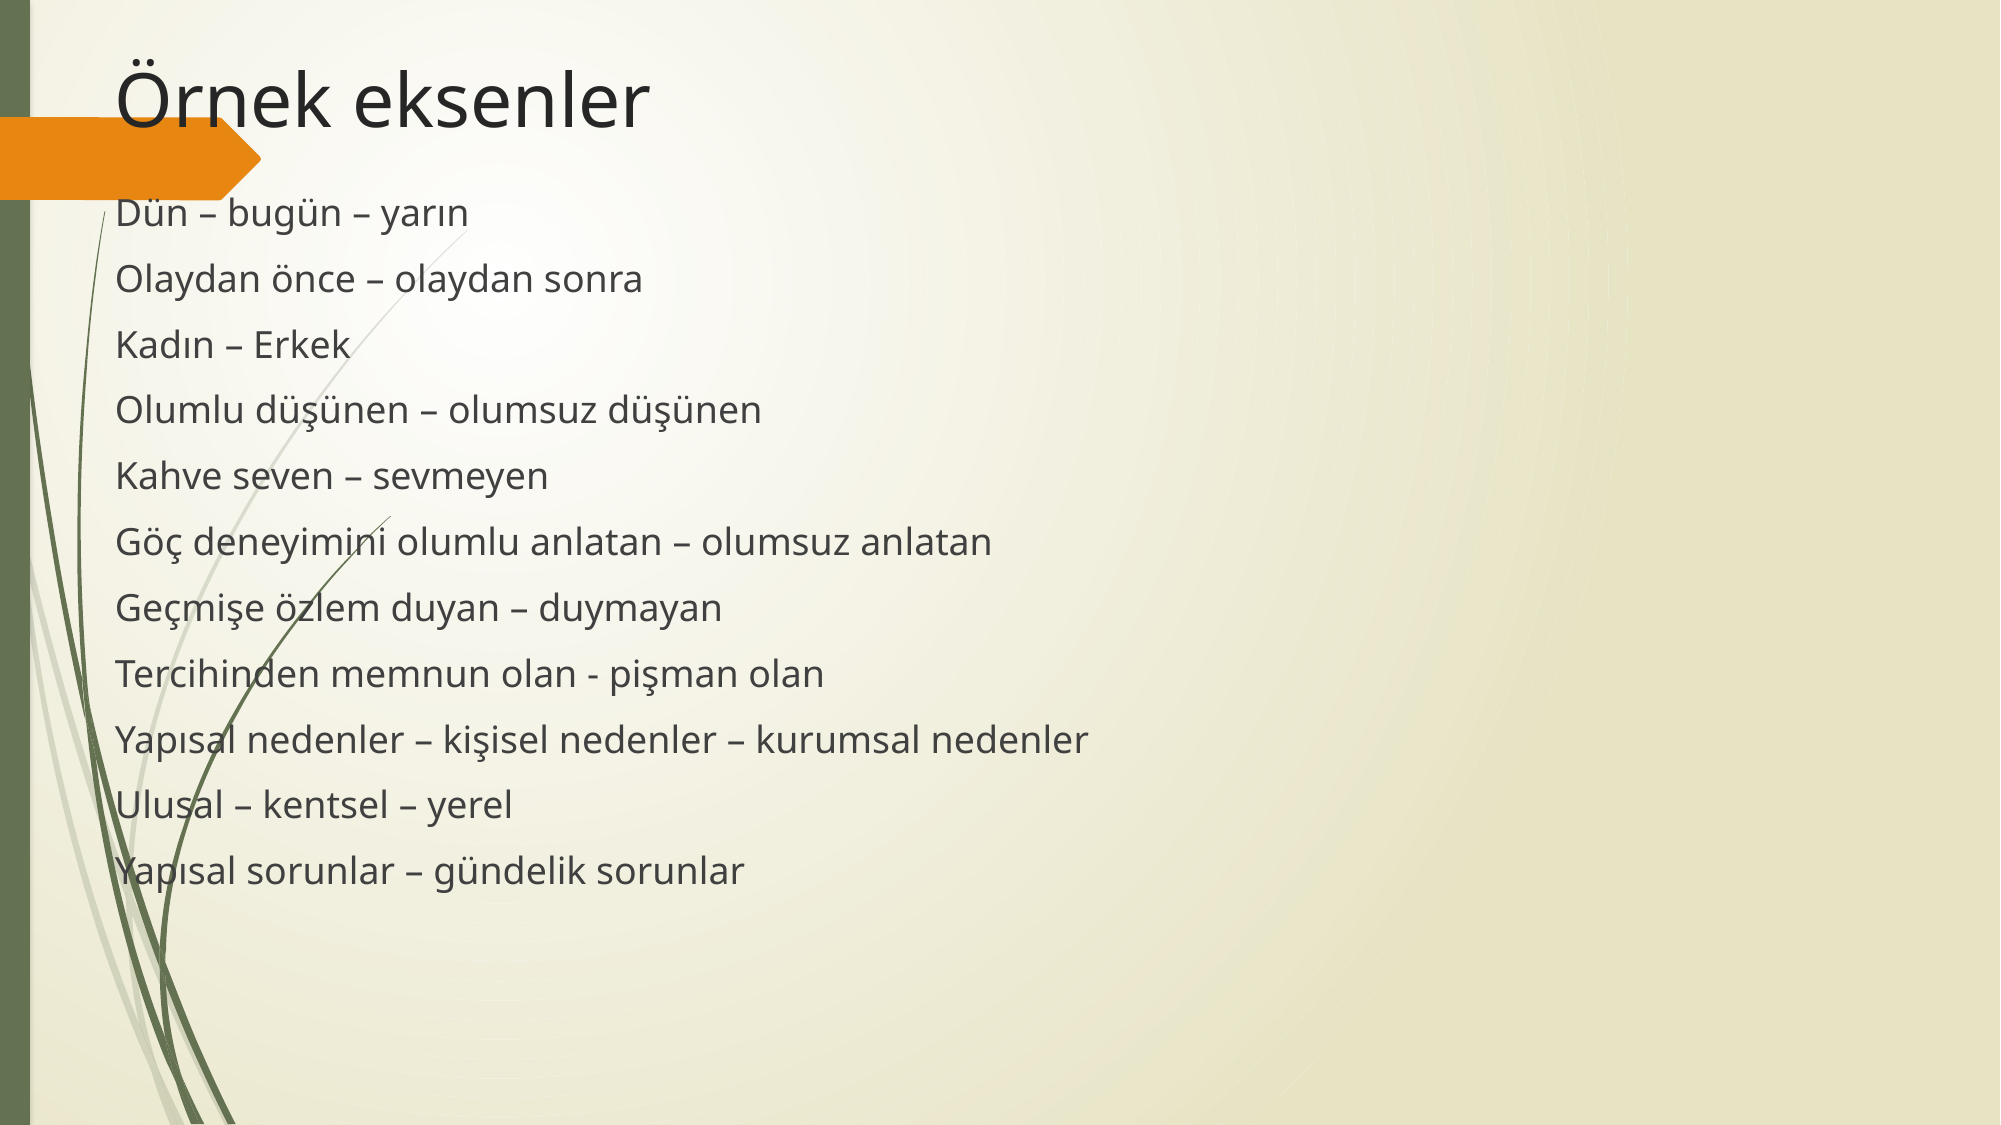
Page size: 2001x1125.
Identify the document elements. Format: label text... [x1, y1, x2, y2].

list Dün – bugün – yarın Olaydan önce – olaydan sonra Kadın – Erkek Olumlu düşünen – olumsuz düşünen Kahve seven – sevmeyen Göç deneyimini olumlu anlatan – olumsuz anlatan Geçmişe özlem duyan – duymayan Tercihinden memnun olan - pişman olan Yapısal nedenler – kişisel nedenler – kurumsal nedenler Ulusal – kentsel – yerel Yapısal sorunlar – gündelik sorunlar [99, 181, 1900, 1005]
title Örnek eksenler [99, 45, 1900, 181]
